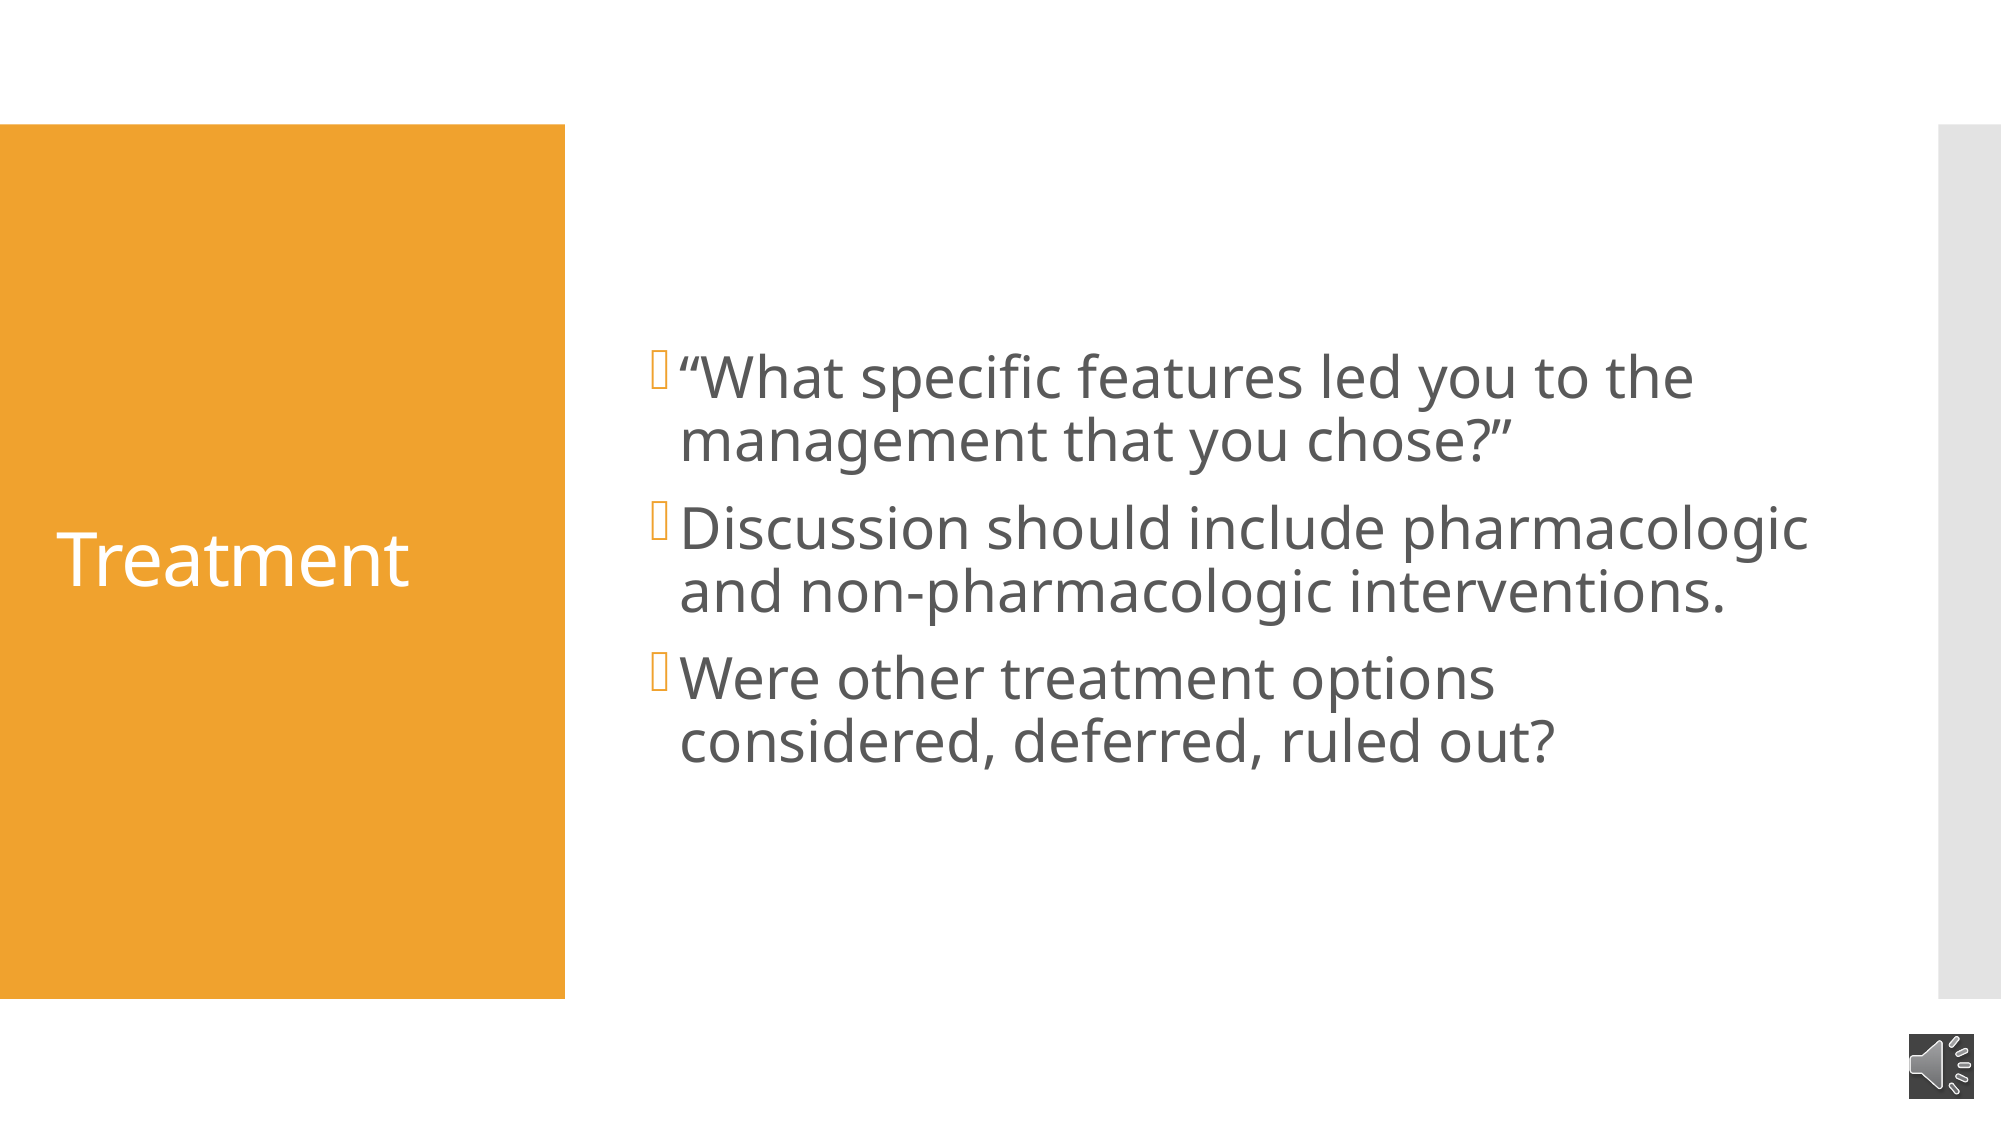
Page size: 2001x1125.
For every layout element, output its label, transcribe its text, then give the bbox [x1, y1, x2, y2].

list “What specific features led you to the management that you chose?” Discussion should include pharmacologic and non-pharmacologic interventions. Were other treatment options considered, deferred, ruled out? [634, 141, 1835, 982]
title Treatment [41, 184, 525, 940]
picture [1908, 1033, 1976, 1101]
